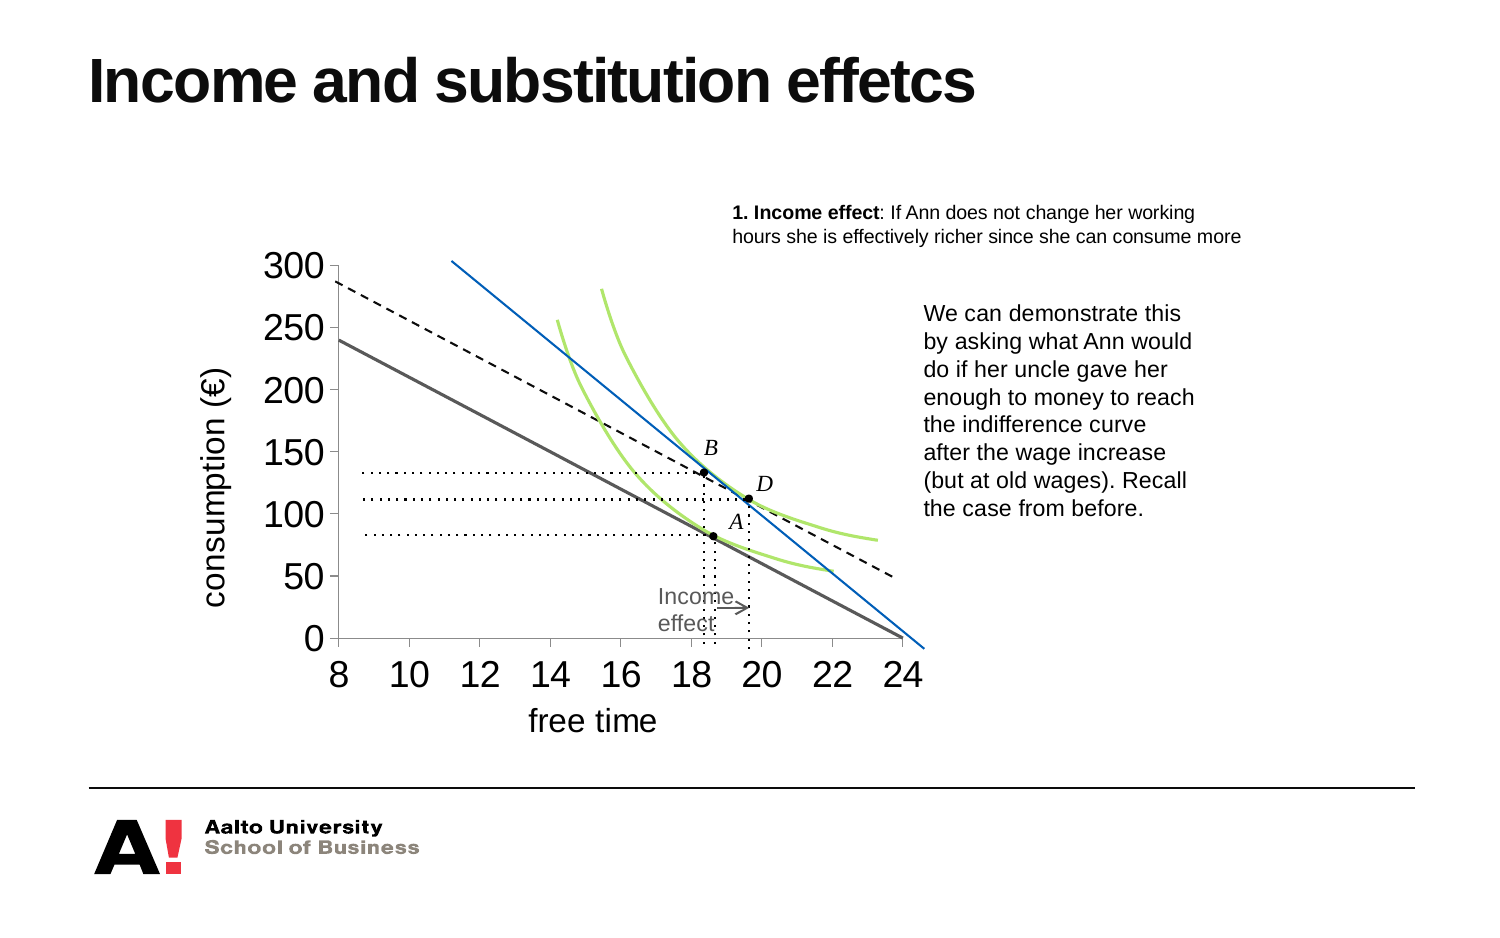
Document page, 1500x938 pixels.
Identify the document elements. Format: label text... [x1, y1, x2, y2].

title Income and substitution effetcs [88, 52, 1415, 216]
chart [166, 240, 955, 749]
text_box 1. Income effect: If Ann does not change her working hours she is effectively richer since she can consume more [717, 193, 1258, 255]
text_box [451, 260, 925, 649]
text_box We can demonstrate this by asking what Ann would do if her uncle gave her enough to money to reach the indifference curve after the wage increase (but at old wages). Recall the case from before. [955, 291, 1211, 529]
